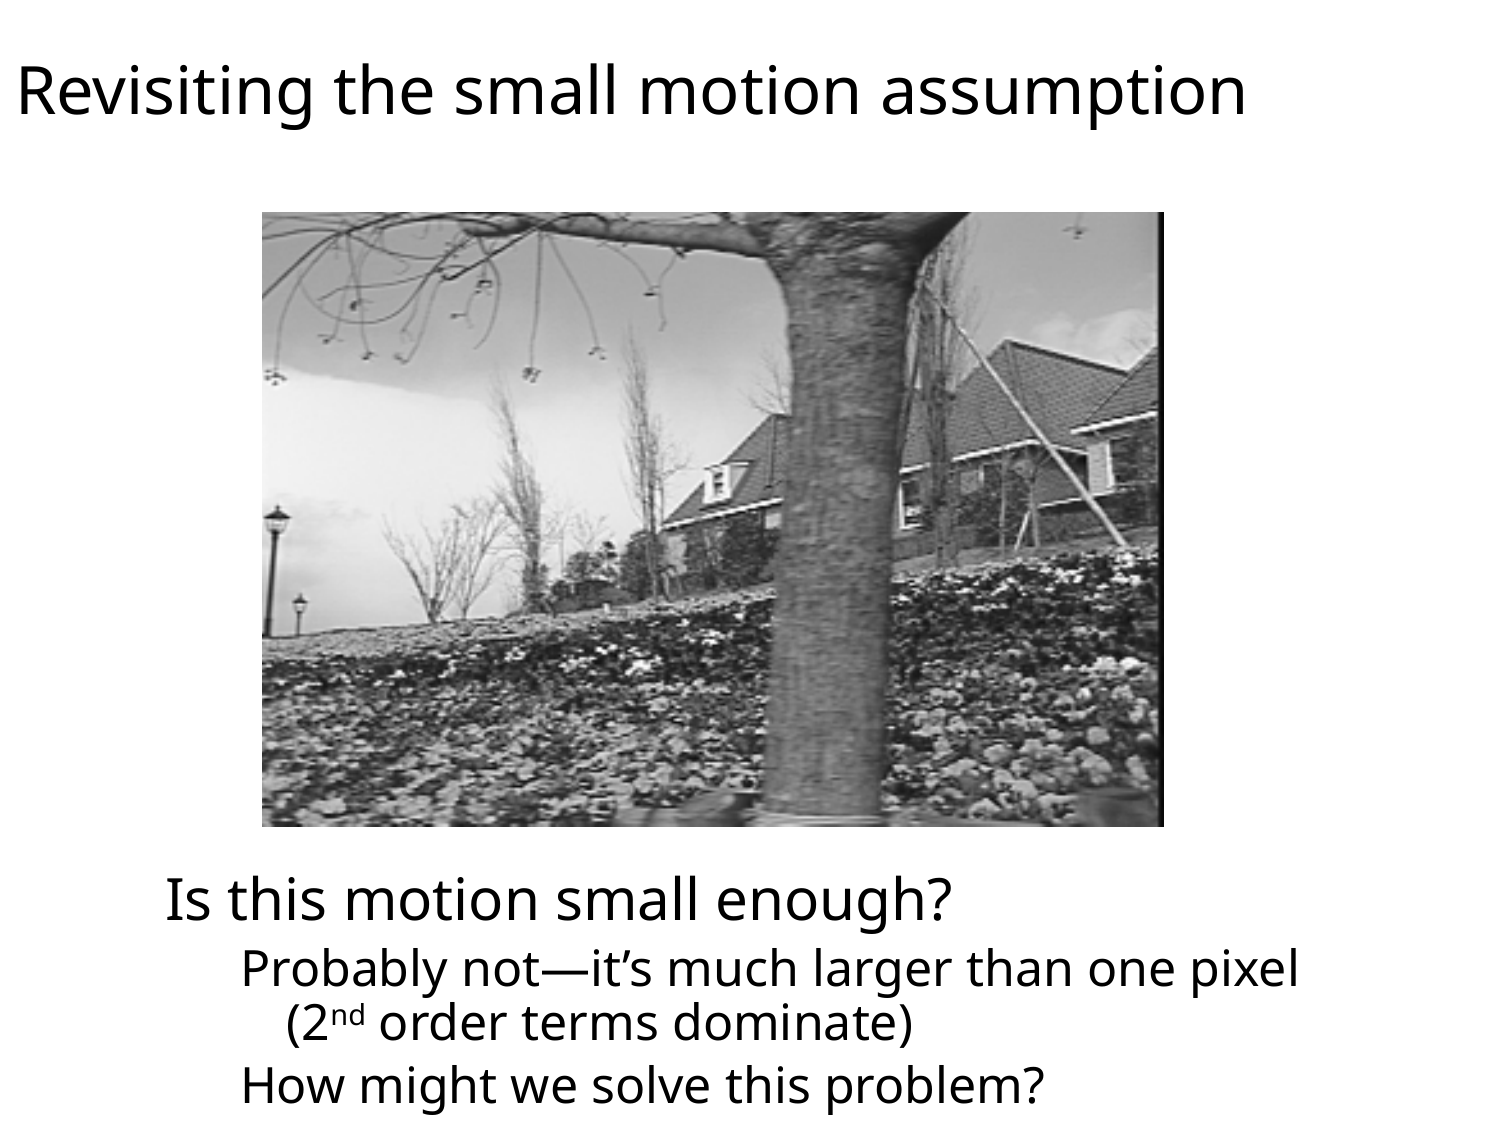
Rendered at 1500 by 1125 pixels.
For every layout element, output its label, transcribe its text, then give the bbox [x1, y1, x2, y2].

title Revisiting the small motion assumption [0, 0, 1500, 136]
picture [262, 212, 1164, 828]
list Is this motion small enough? Probably not—it’s much larger than one pixel (2nd order terms dominate) How might we solve this problem? [150, 862, 1500, 1063]
